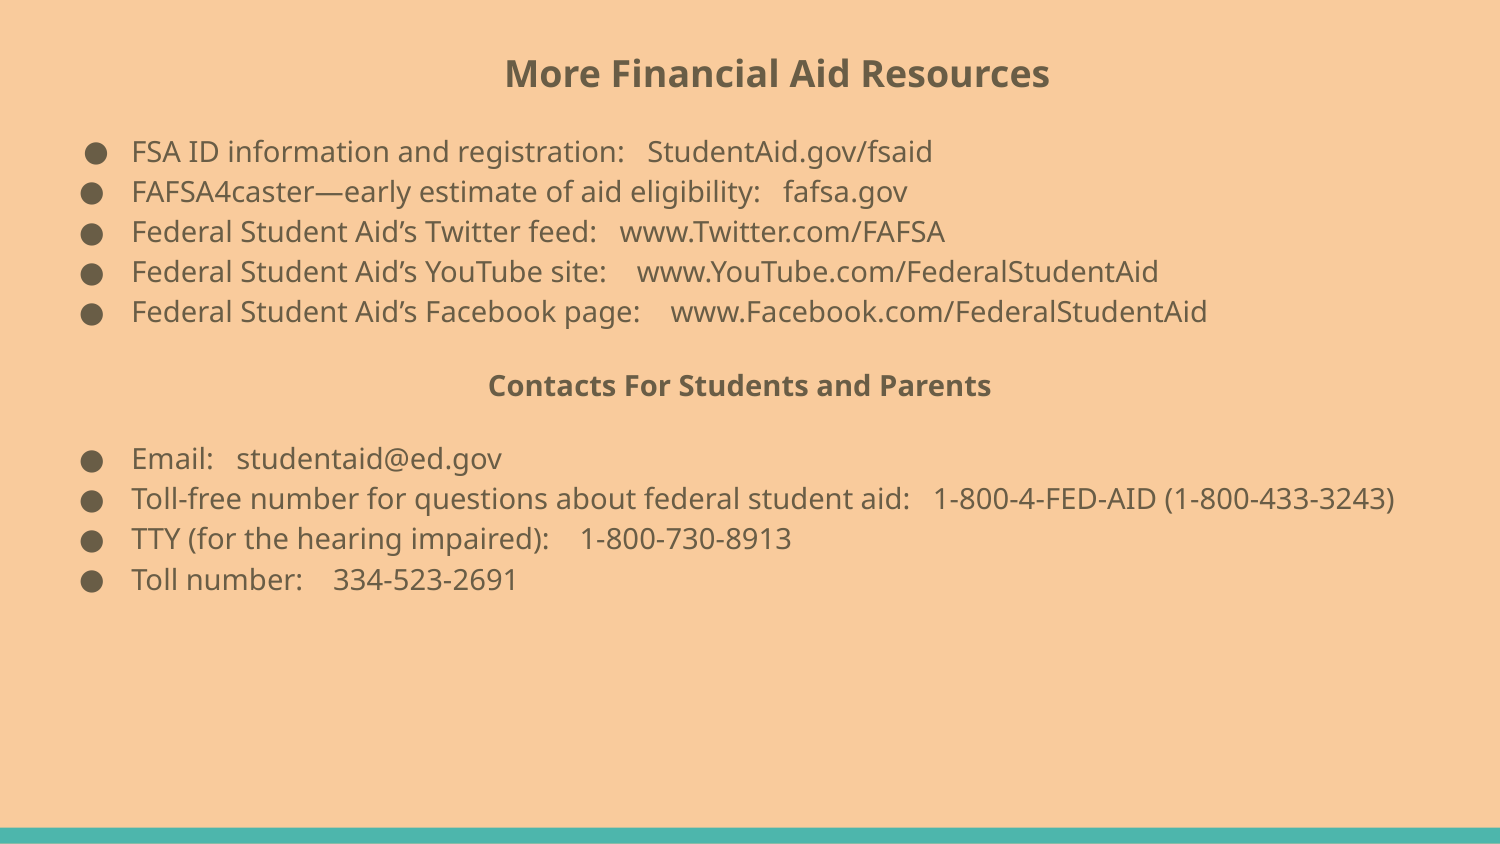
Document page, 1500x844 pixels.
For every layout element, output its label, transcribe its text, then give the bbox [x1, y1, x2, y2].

list More Financial Aid Resources FSA ID information and registration: StudentAid.gov/fsaid FAFSA4caster—early estimate of aid eligibility: fafsa.gov Federal Student Aid’s Twitter feed: www.Twitter.com/FAFSA Federal Student Aid’s YouTube site: www.YouTube.com/FederalStudentAid Federal Student Aid’s Facebook page: www.Facebook.com/FederalStudentAid Contacts For Students and Parents Email: studentaid@ed.gov Toll-free number for questions about federal student aid: 1-800-4-FED-AID (1-800-433-3243) TTY (for the hearing impaired): 1-800-730-8913 Toll number: 334-523-2691 [41, 27, 1439, 796]
